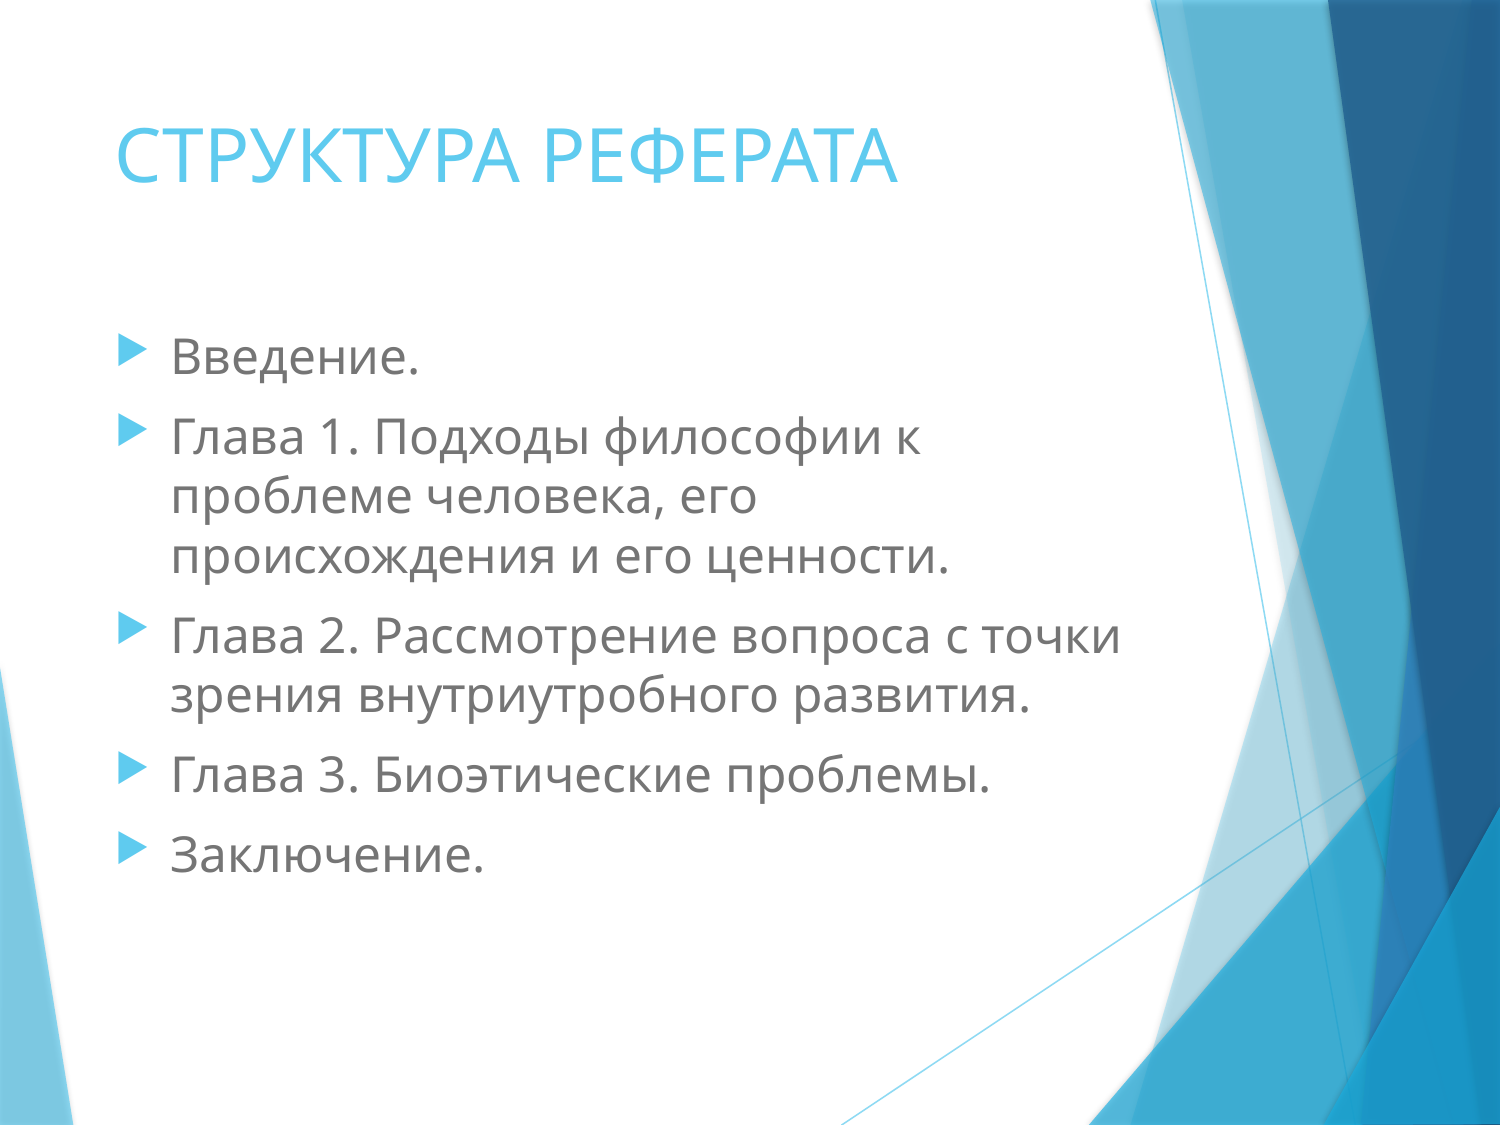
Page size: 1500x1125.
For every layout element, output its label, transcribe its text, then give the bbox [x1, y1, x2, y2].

list Введение. Глава 1. Подходы философии к проблеме человека, его происхождения и его ценности. Глава 2. Рассмотрение вопроса с точки зрения внутриутробного развития. Глава 3. Биоэтические проблемы. Заключение. [99, 317, 1142, 955]
title СТРУКТУРА РЕФЕРАТА [99, 99, 1142, 317]
